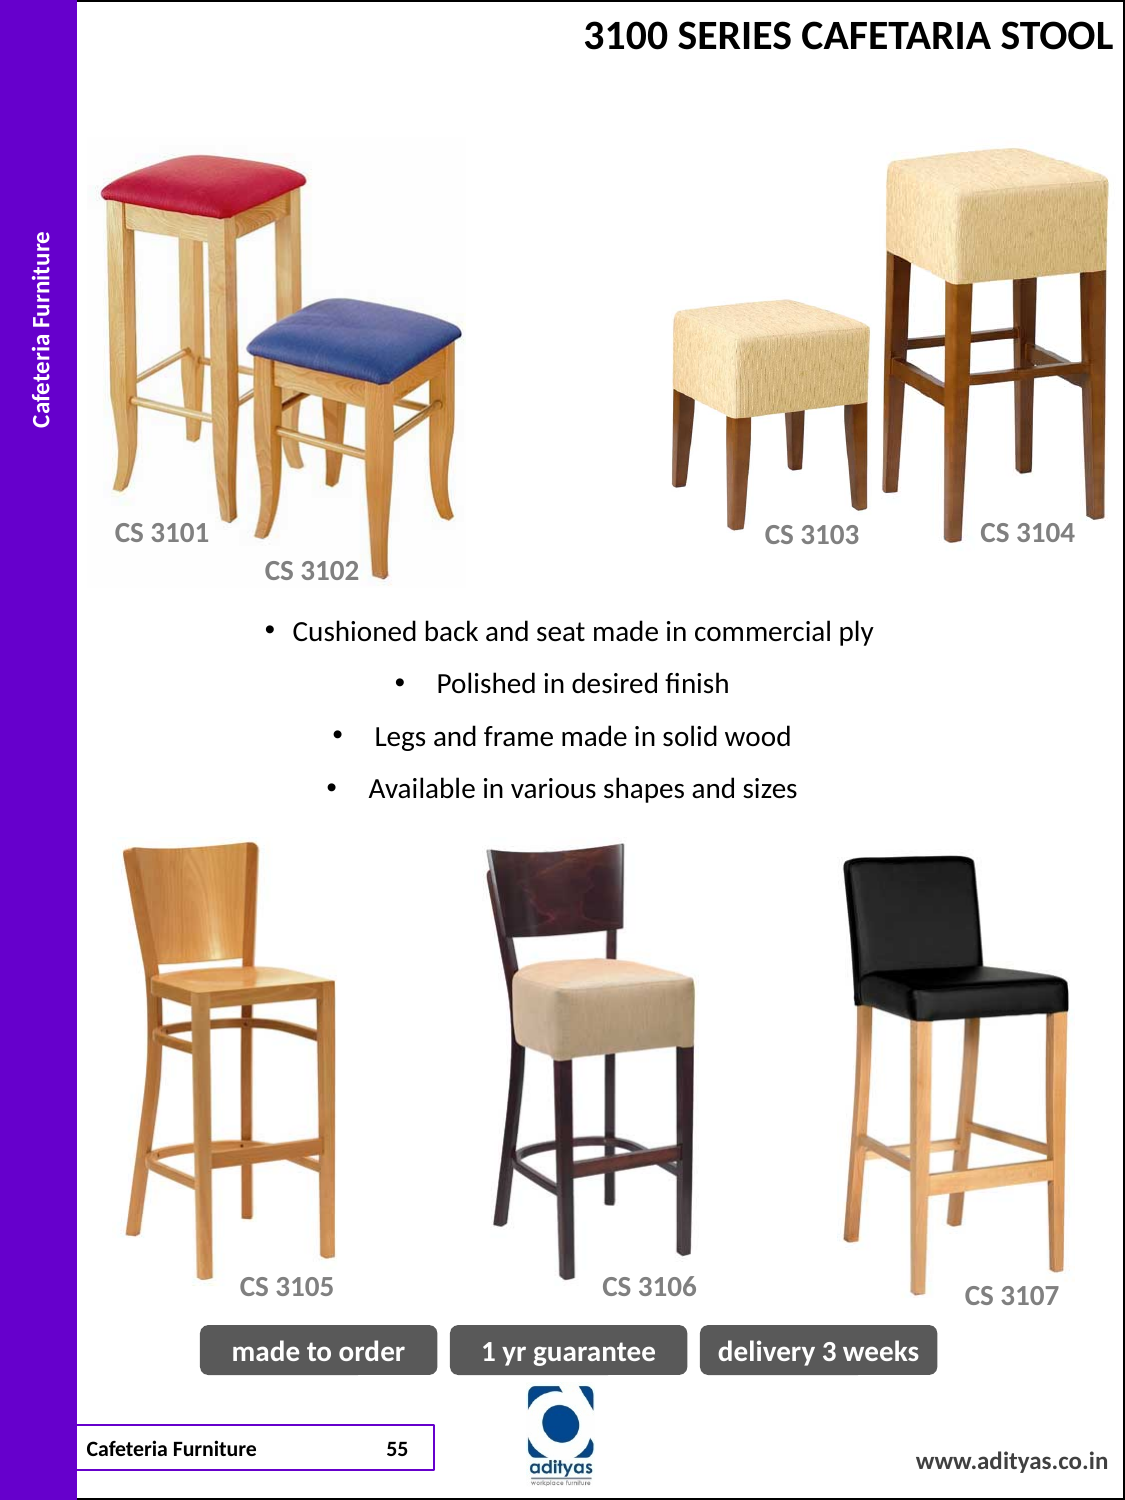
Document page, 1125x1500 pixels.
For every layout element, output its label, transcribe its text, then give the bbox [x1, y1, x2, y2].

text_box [112, 837, 376, 1304]
picture [525, 1382, 595, 1488]
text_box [474, 837, 738, 1304]
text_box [87, 137, 466, 588]
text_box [199, 1324, 938, 1376]
text_box 3100 SERIES CAFETARIA STOOL [568, 0, 1125, 65]
text_box CS 3107 [948, 1273, 1102, 1315]
text_box [77, 0, 1125, 1500]
text_box www.adityas.co.in [900, 1437, 1124, 1483]
text_box Cushioned back and seat made in commercial ply Polished in desired finish Legs and frame made in solid wood Available in various shapes and sizes [249, 587, 900, 812]
text_box Cafeteria Furniture 55 [79, 1423, 436, 1472]
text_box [0, 0, 76, 1500]
picture [837, 849, 1076, 1301]
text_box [662, 137, 1119, 552]
